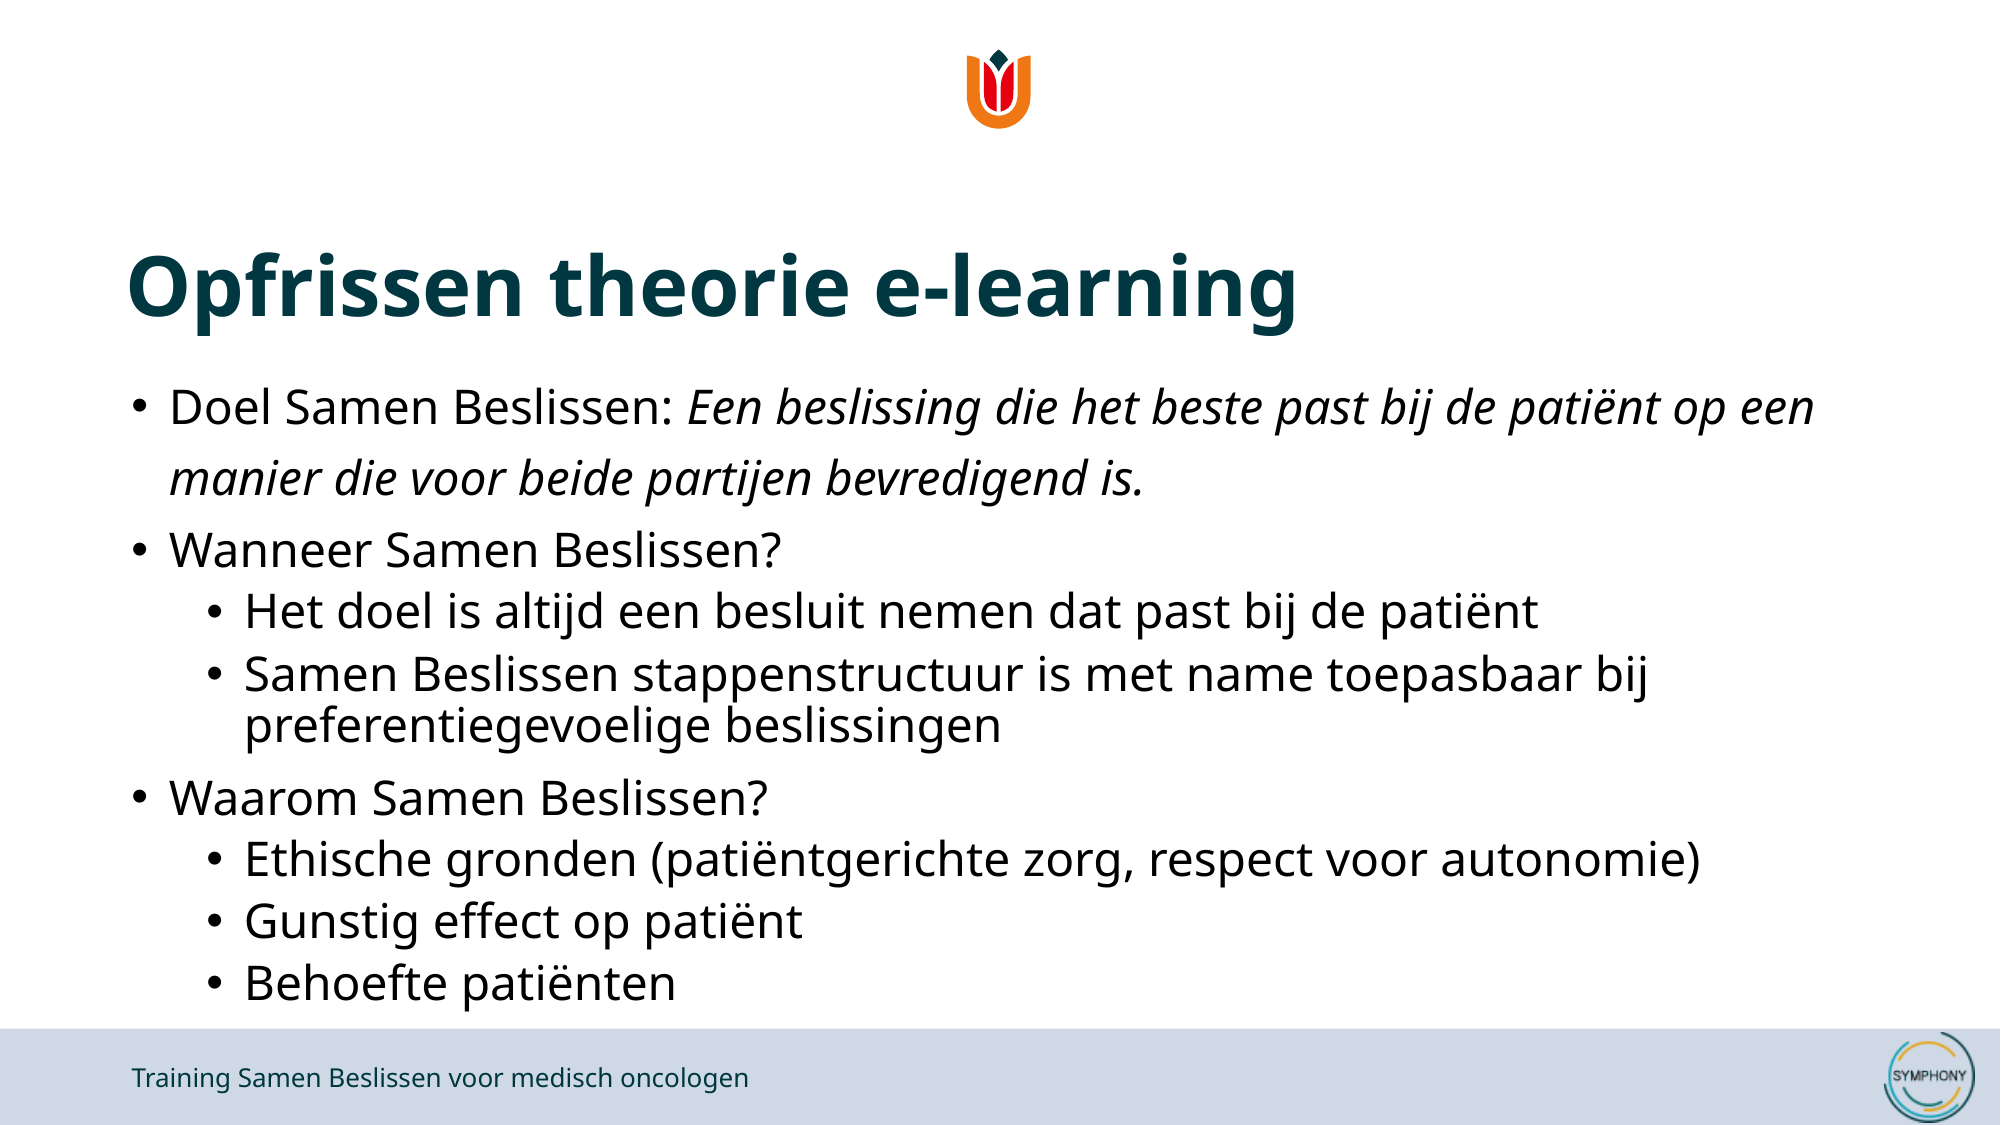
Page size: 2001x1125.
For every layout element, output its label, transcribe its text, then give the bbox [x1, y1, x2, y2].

title Opfrissen theorie e-learning [110, 180, 1877, 398]
picture [1884, 1032, 1975, 1123]
list Doel Samen Beslissen: Een beslissing die het beste past bij de patiënt op een manier die voor beide partijen bevredigend is. Wanneer Samen Beslissen? Het doel is altijd een besluit nemen dat past bij de patiënt Samen Beslissen stappenstructuur is met name toepasbaar bij preferentiegevoelige beslissingen Waarom Samen Beslissen? Ethische gronden (patiëntgerichte zorg, respect voor autonomie) Gunstig effect op patiënt Behoefte patiënten [116, 354, 1941, 970]
footer Training Samen Beslissen voor medisch oncologen [116, 1046, 1003, 1107]
